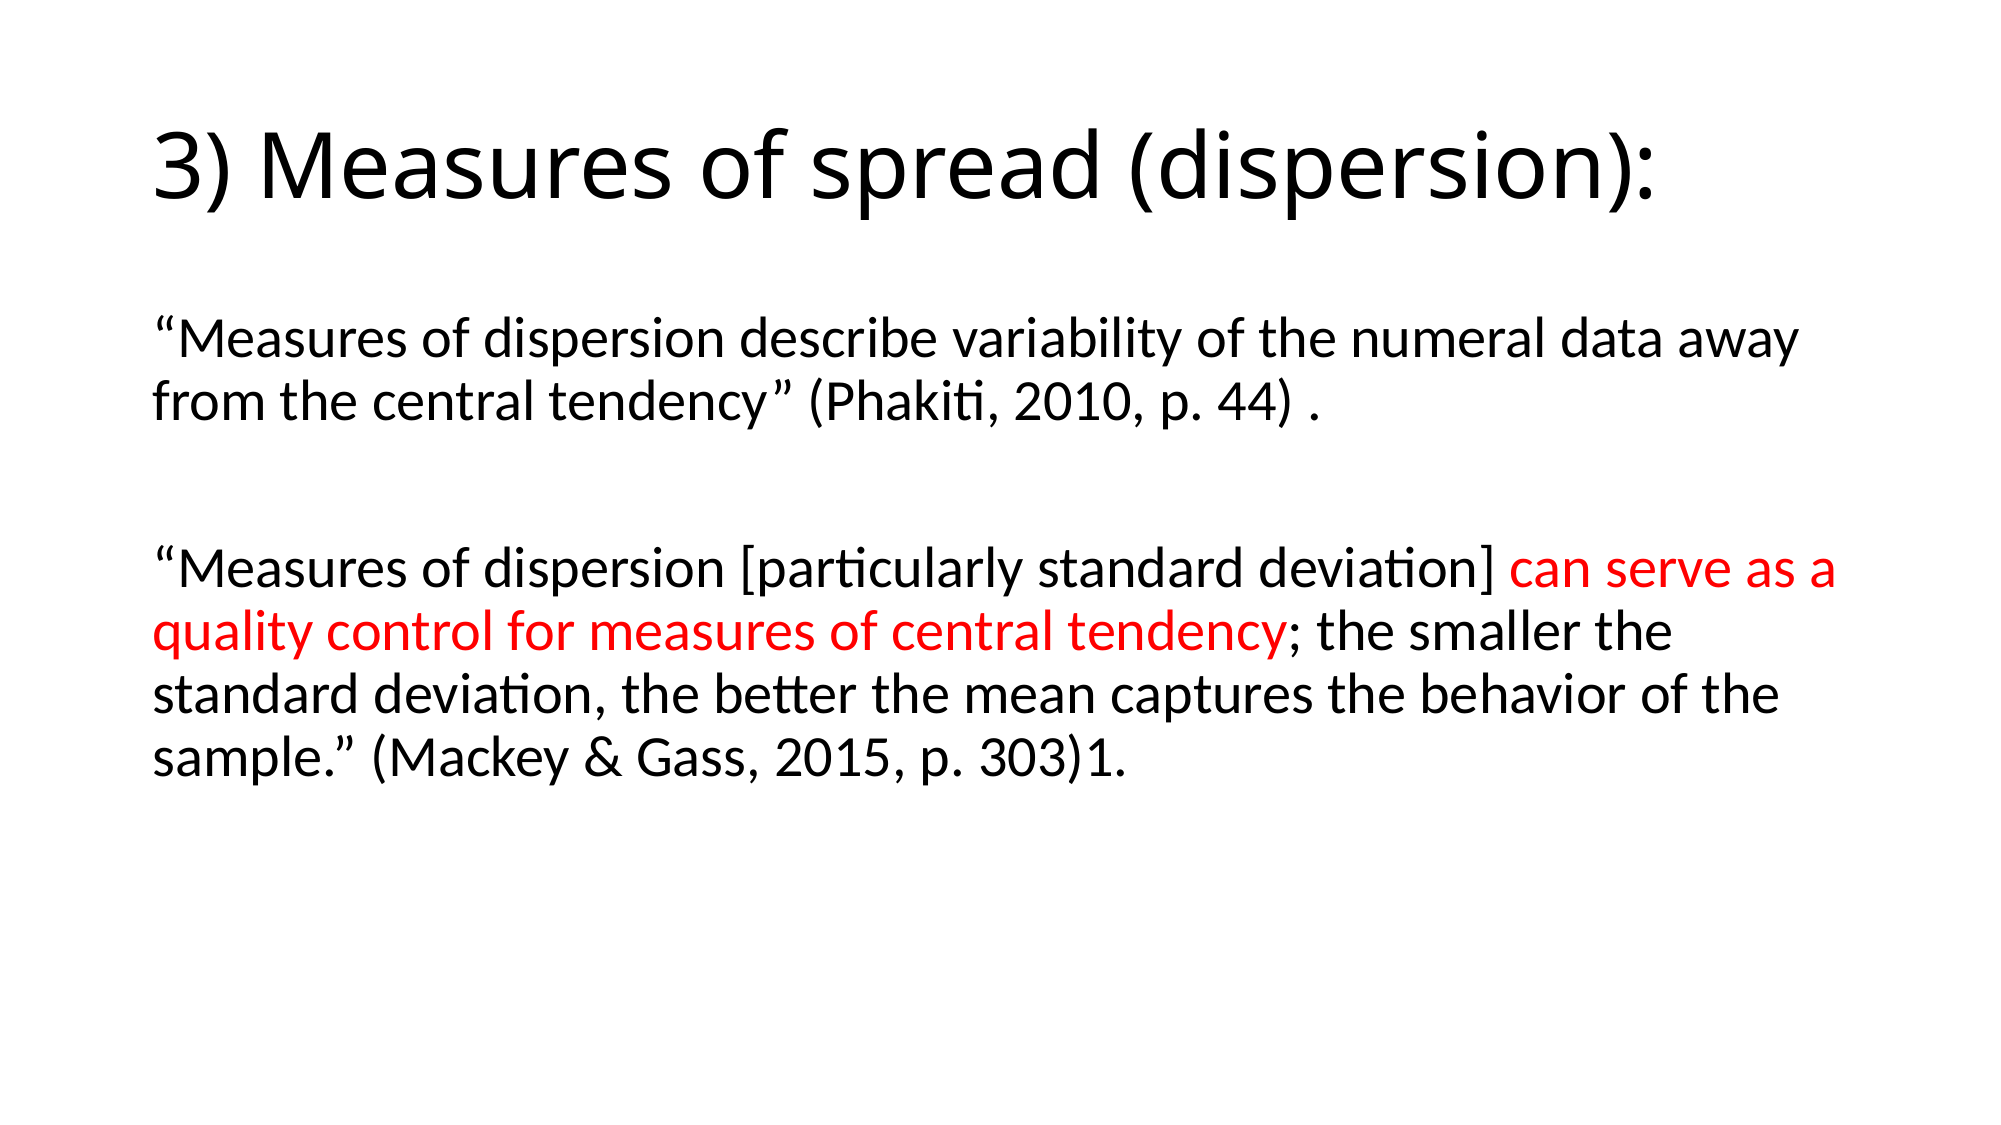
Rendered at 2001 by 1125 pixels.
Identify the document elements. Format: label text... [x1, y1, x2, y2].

list “Measures of dispersion describe variability of the numeral data away from the central tendency” (Phakiti, 2010, p. 44) . “Measures of dispersion [particularly standard deviation] can serve as a quality control for measures of central tendency; the smaller the standard deviation, the better the mean captures the behavior of the sample.” (Mackey & Gass, 2015, p. 303)1. [137, 299, 1863, 1014]
title 3) Measures of spread (dispersion): [137, 59, 1863, 278]
